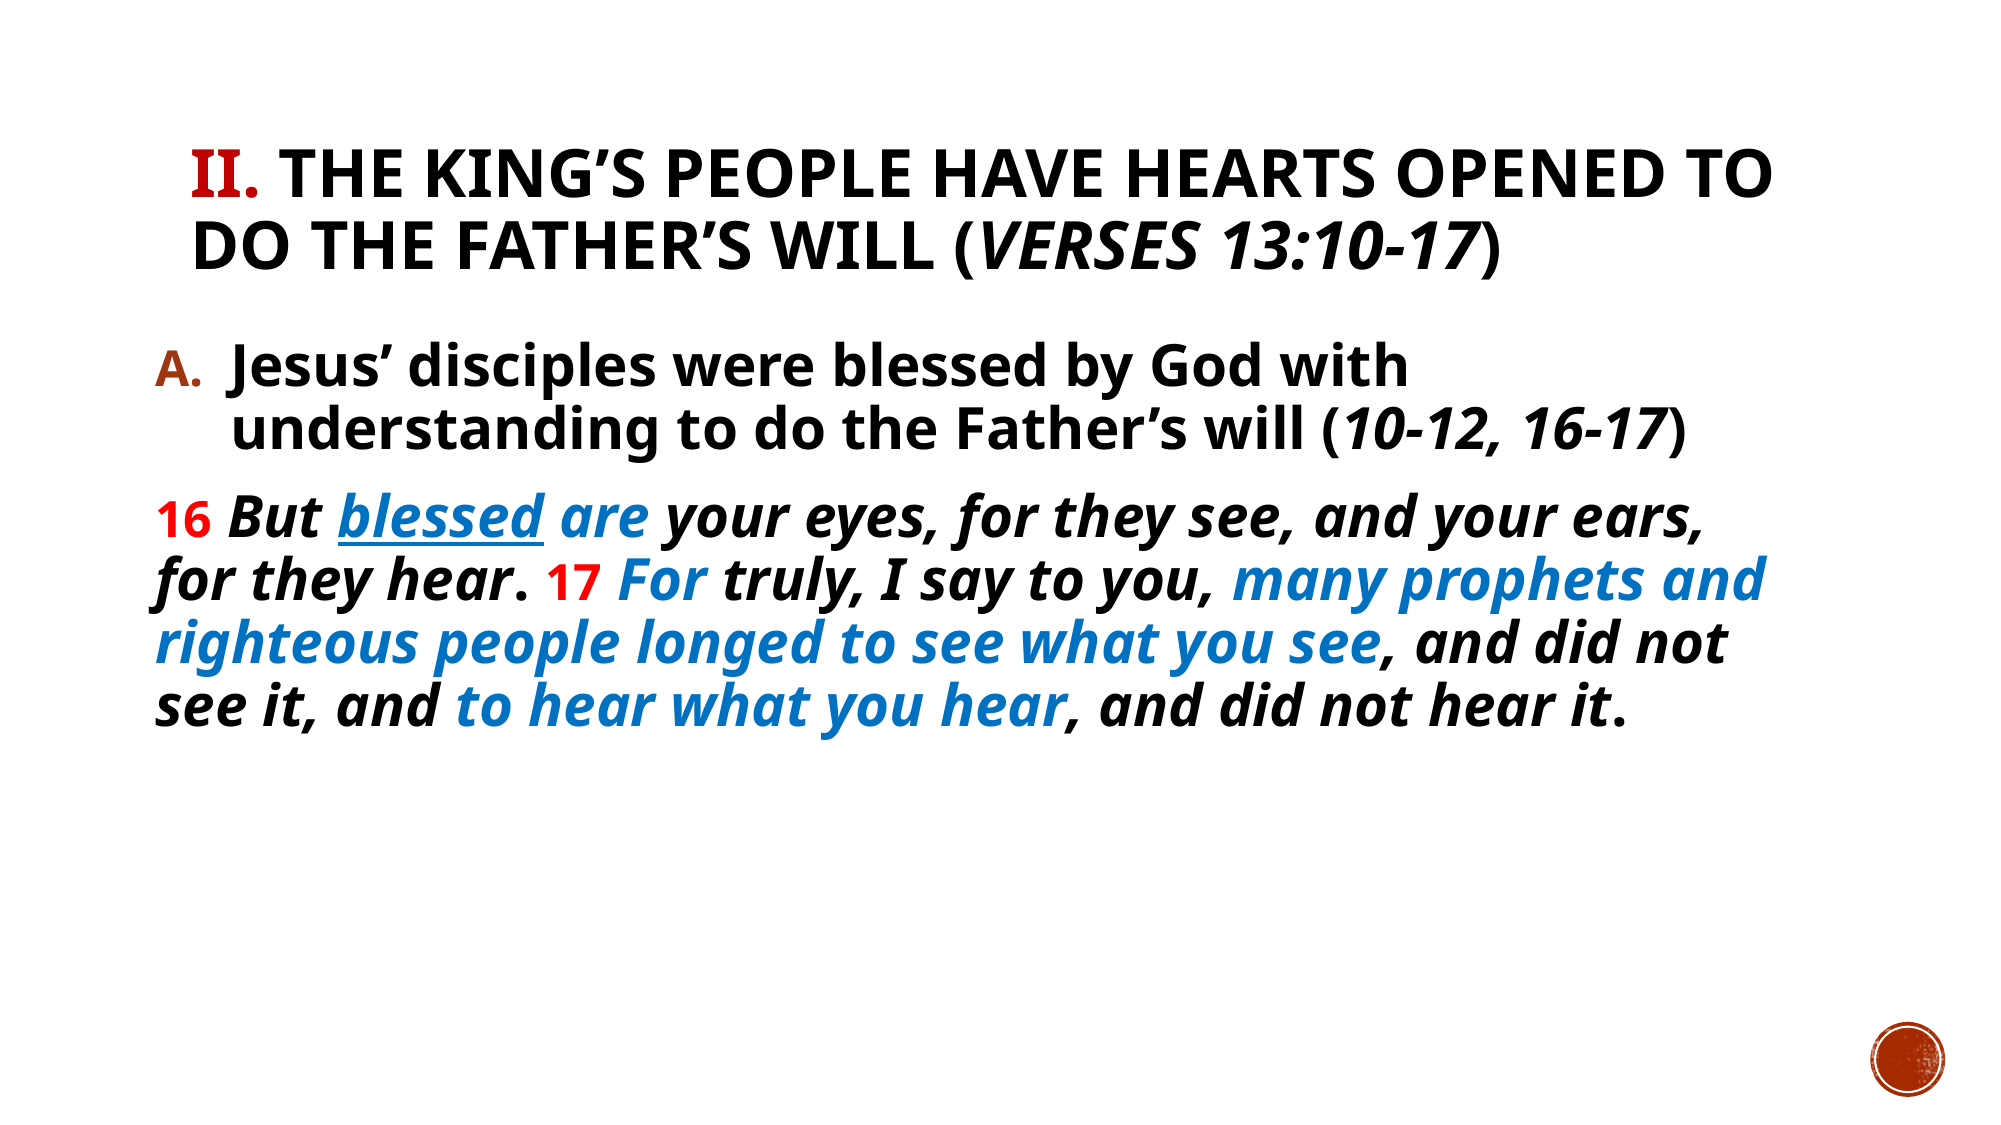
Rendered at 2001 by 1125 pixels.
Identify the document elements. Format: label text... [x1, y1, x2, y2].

list Jesus’ disciples were blessed by God with understanding to do the Father’s will (10-12, 16-17) 16 But blessed are your eyes, for they see, and your ears, for they hear. 17 For truly, I say to you, many prophets and righteous people longed to see what you see, and did not see it, and to hear what you hear, and did not hear it. [140, 328, 1791, 1106]
title II. The King’s people have hearts opened to do the Father’s will (verses 13:10-17) [175, 79, 1907, 344]
